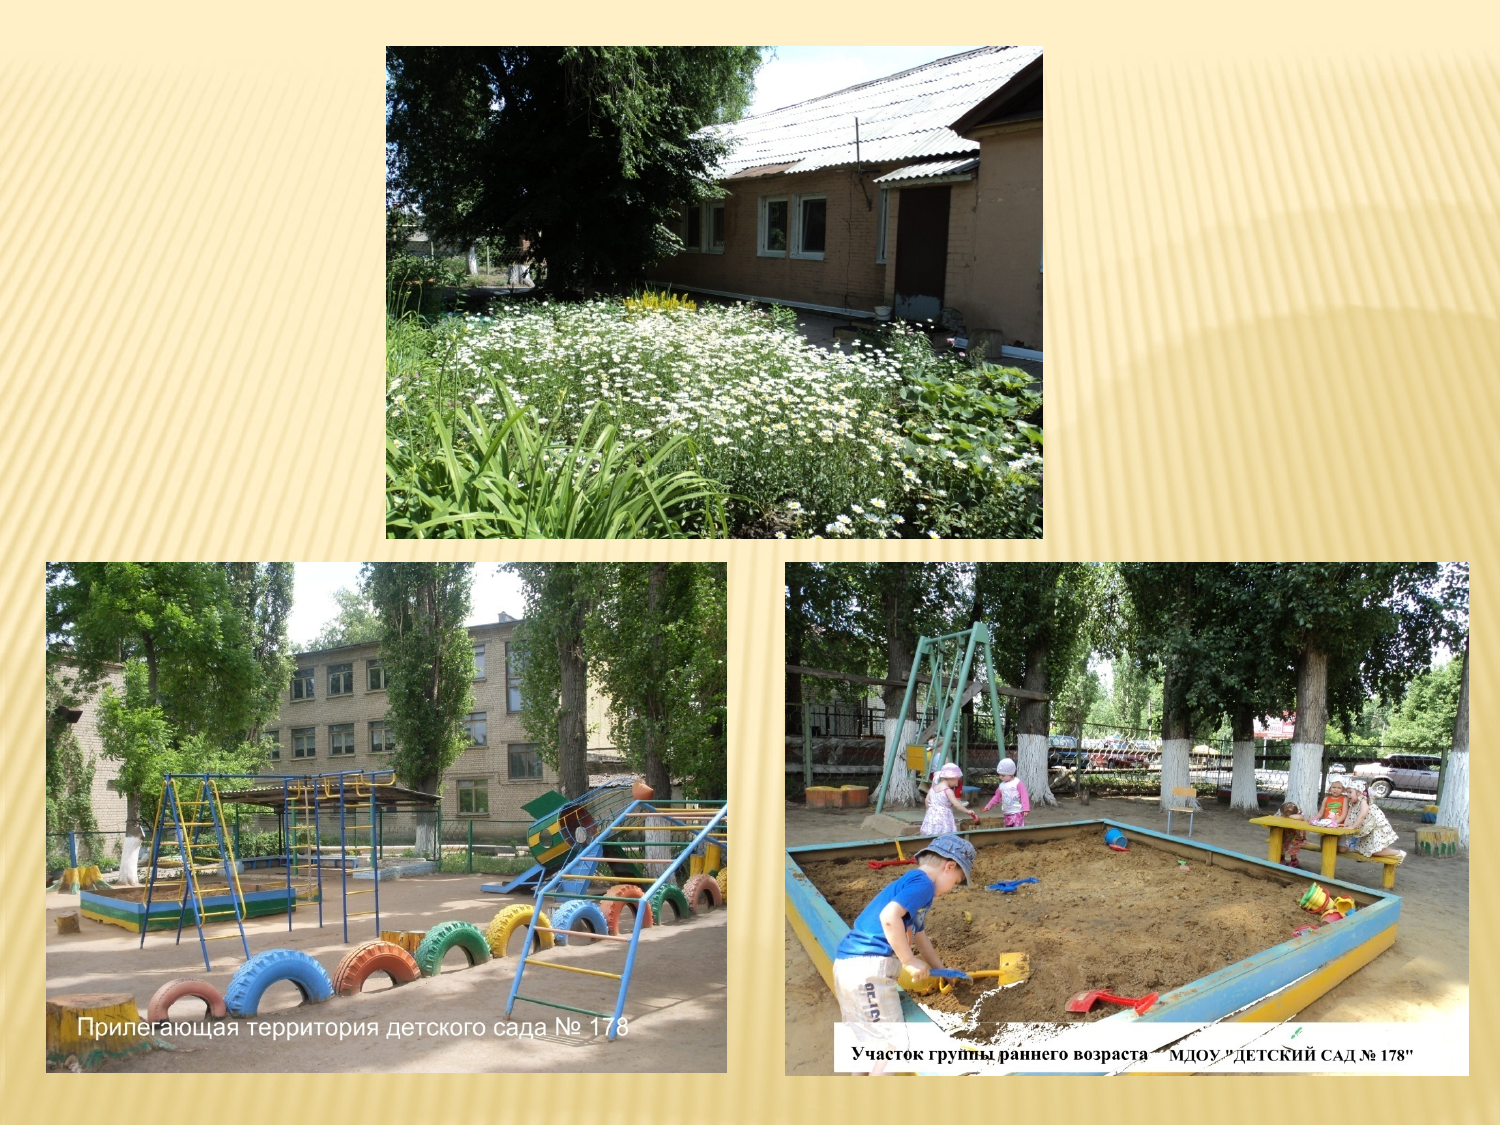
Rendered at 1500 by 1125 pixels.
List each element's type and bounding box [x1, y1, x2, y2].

picture [46, 562, 727, 1073]
picture [386, 46, 1044, 540]
picture [784, 562, 1469, 1076]
